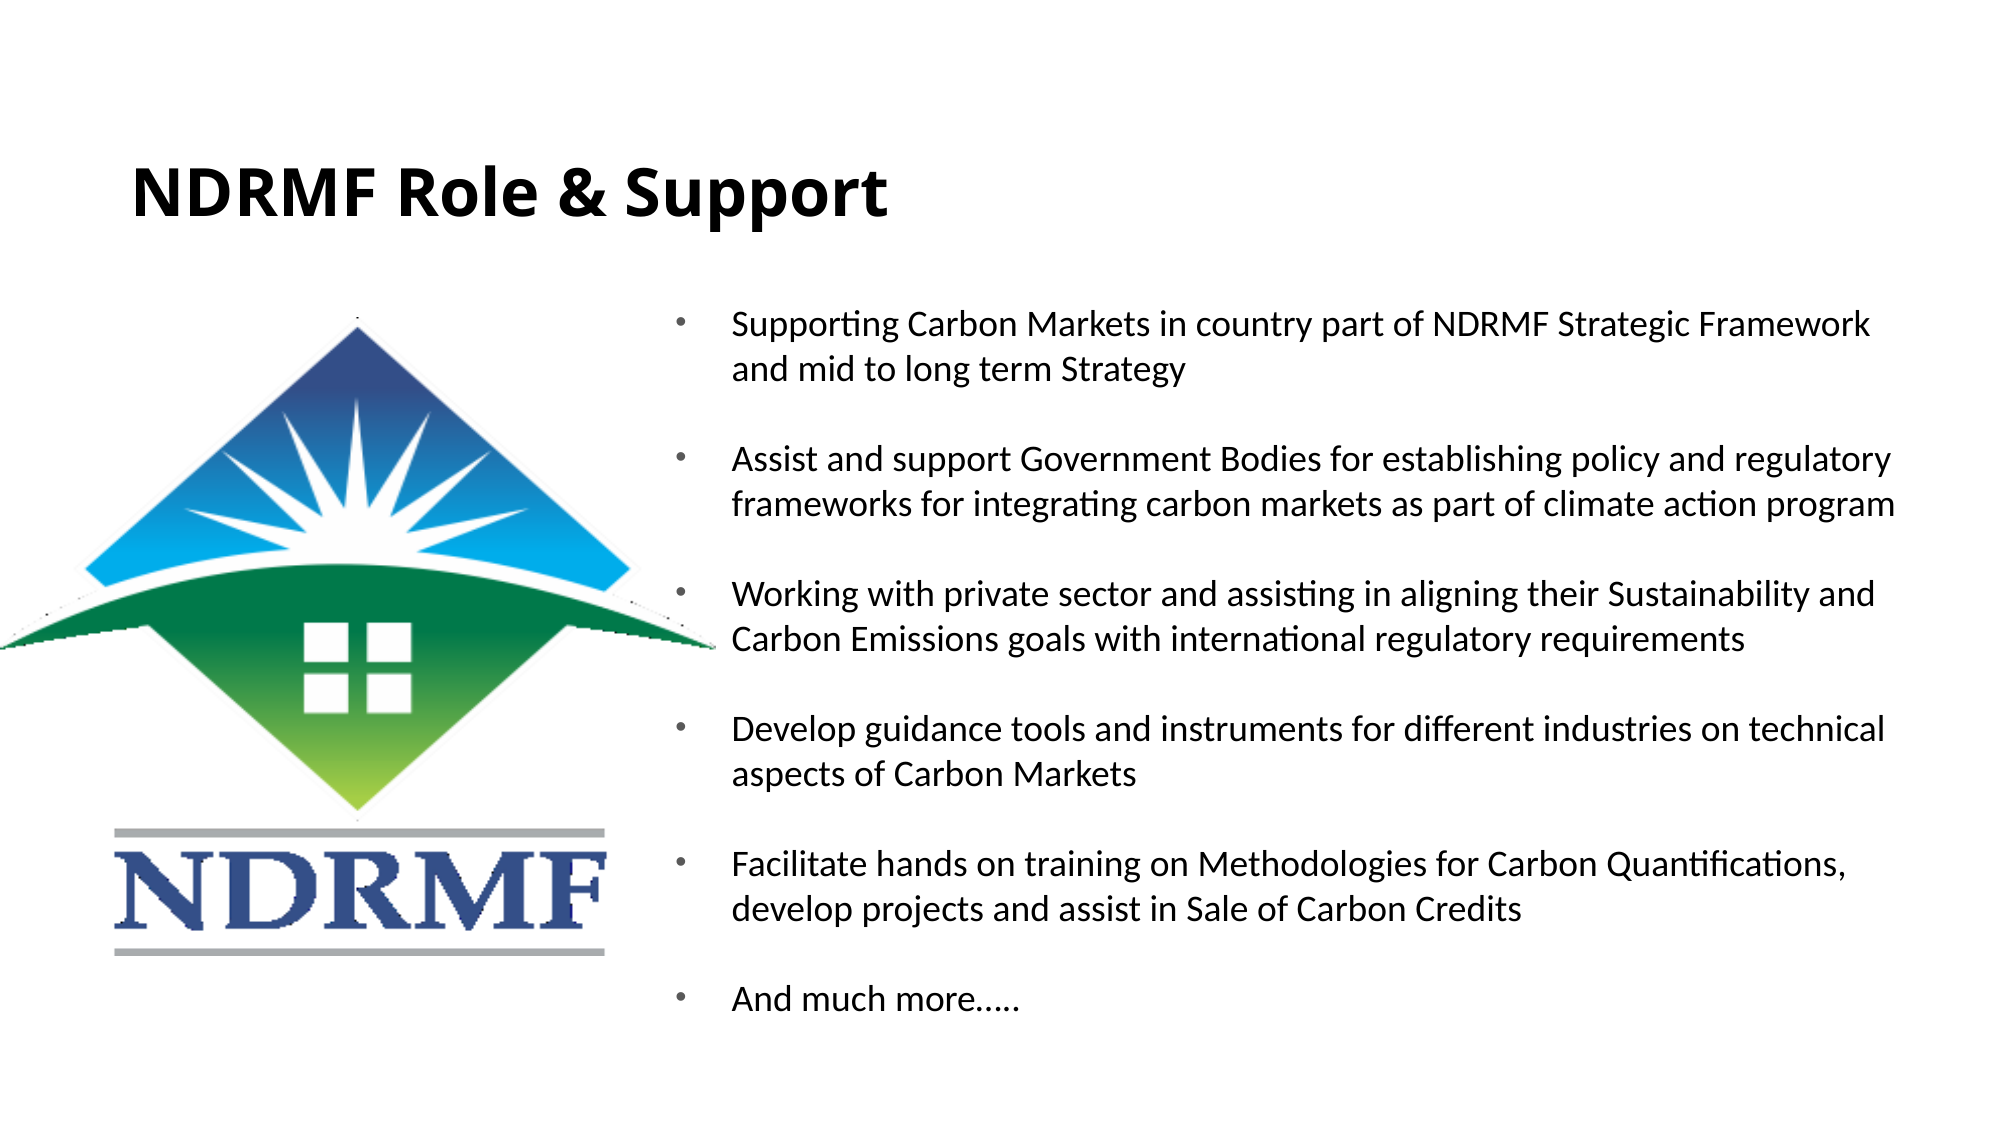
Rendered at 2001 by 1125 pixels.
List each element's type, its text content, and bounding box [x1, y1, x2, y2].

picture [0, 317, 716, 956]
text_box Supporting Carbon Markets in country part of NDRMF Strategic Framework and mid to long term Strategy Assist and support Government Bodies for establishing policy and regulatory frameworks for integrating carbon markets as part of climate action program Working with private sector and assisting in aligning their Sustainability and Carbon Emissions goals with international regulatory requirements Develop guidance tools and instruments for different industries on technical aspects of Carbon Markets Facilitate hands on training on Methodologies for Carbon Quantifications, develop projects and assist in Sale of Carbon Credits And much more….. [660, 291, 1946, 1111]
text_box NDRMF Role & Support [115, 139, 1912, 231]
